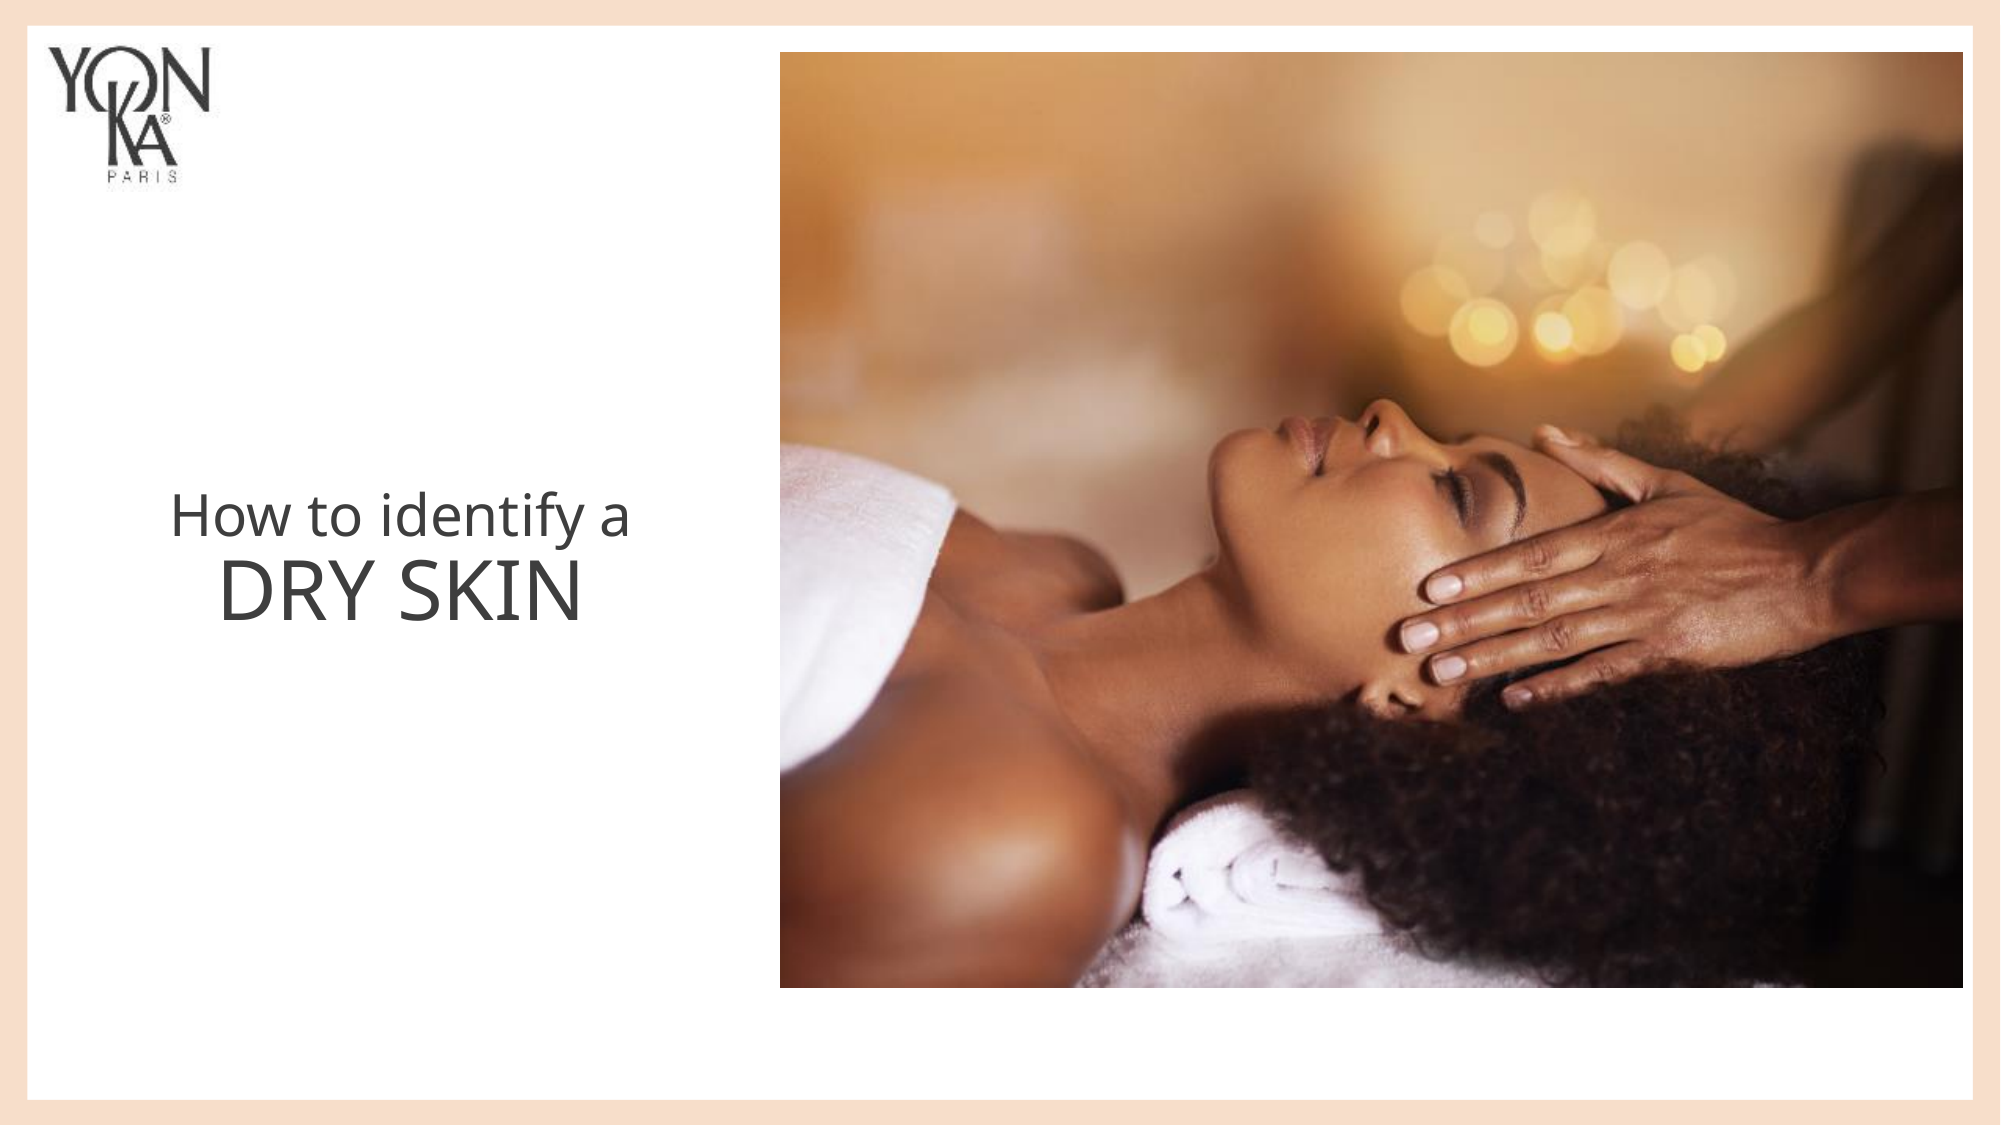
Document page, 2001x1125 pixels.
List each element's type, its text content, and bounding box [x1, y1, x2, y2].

text_box How to identify a DRY SKIN [37, 497, 766, 628]
picture [44, 43, 225, 192]
picture [780, 51, 1963, 988]
